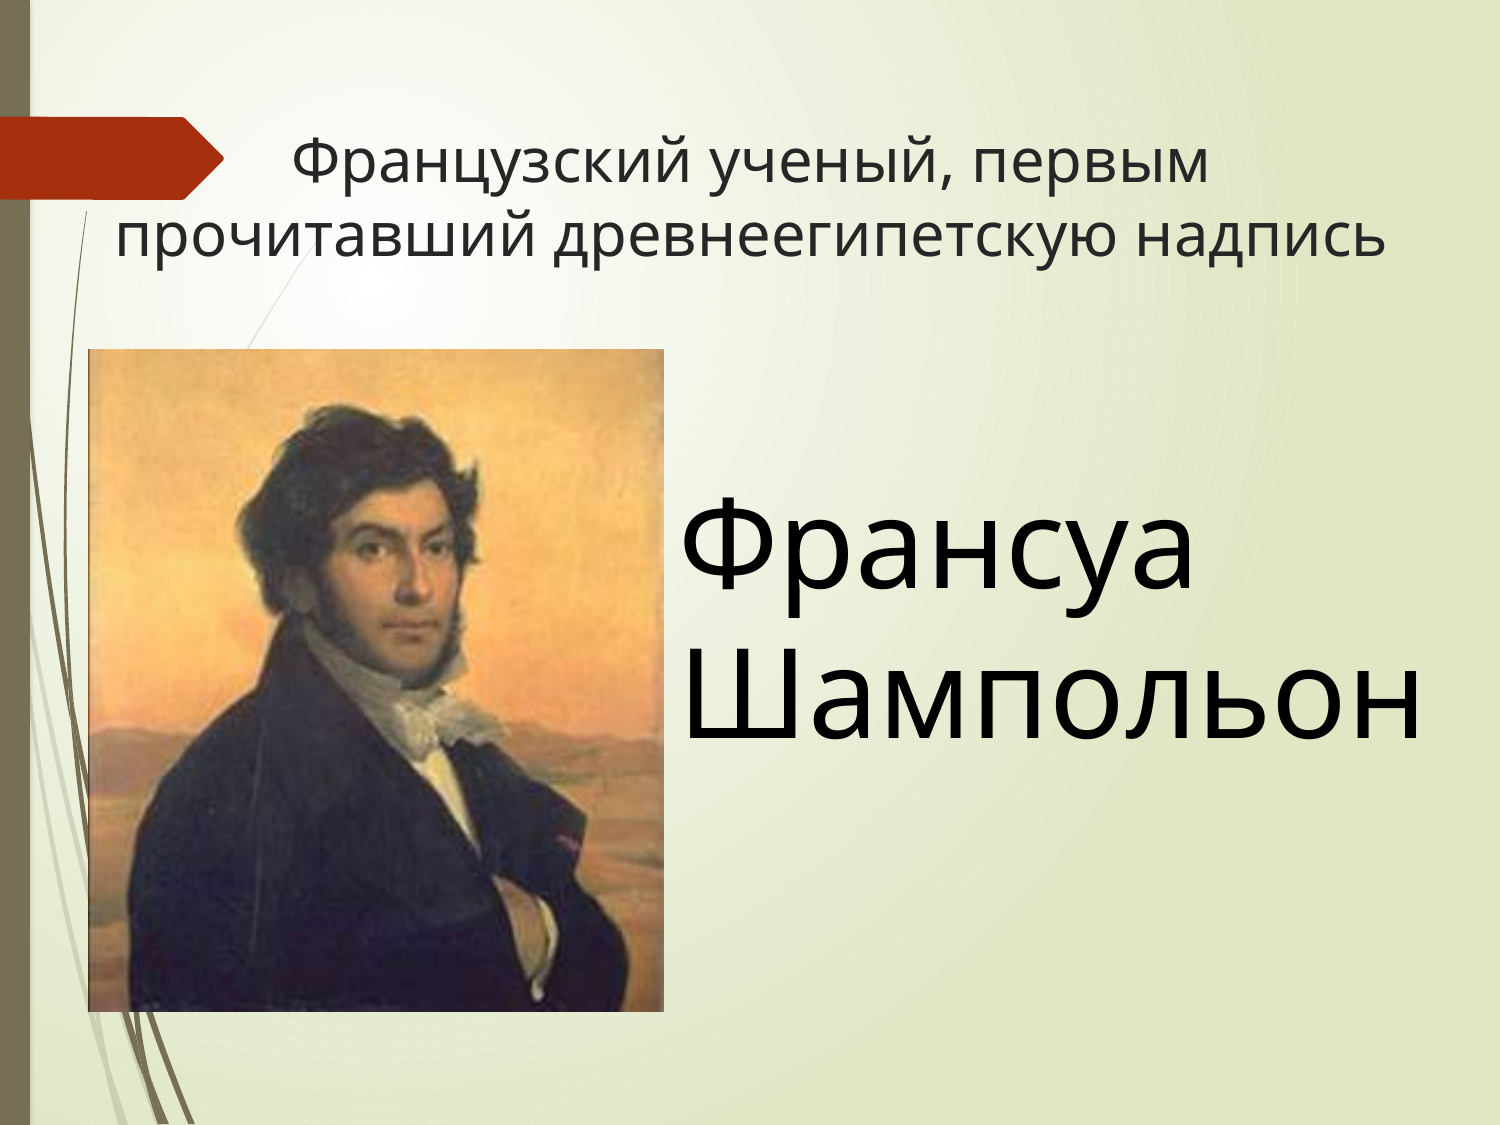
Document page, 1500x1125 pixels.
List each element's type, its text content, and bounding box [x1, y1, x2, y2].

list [88, 349, 665, 1012]
title Французский ученый, первым прочитавший древнеегипетскую надпись [76, 113, 1427, 314]
text_box Франсуа Шампольон [668, 456, 1500, 771]
